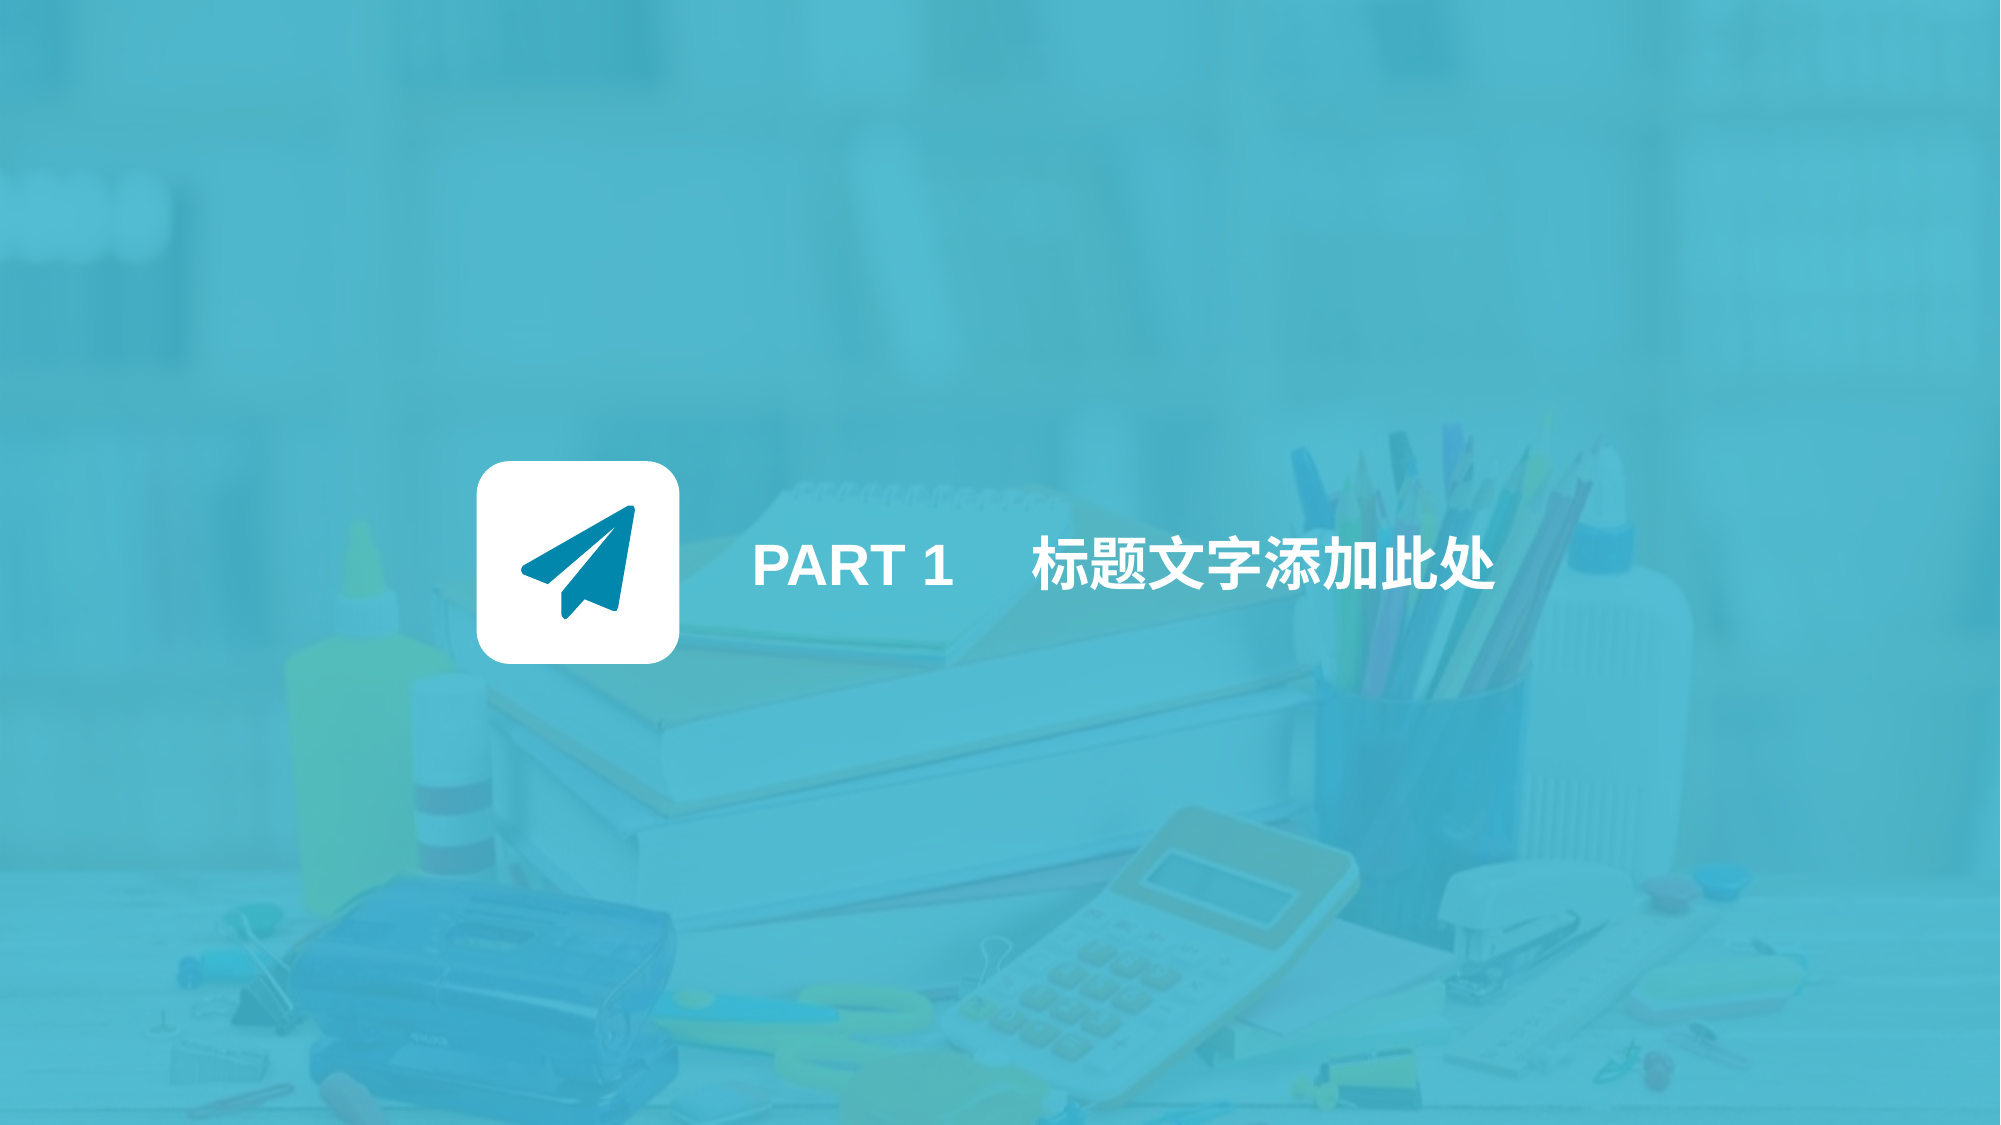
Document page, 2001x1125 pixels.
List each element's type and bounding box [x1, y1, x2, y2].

picture [0, 0, 2000, 1125]
text_box [735, 519, 1515, 606]
text_box [476, 461, 680, 664]
